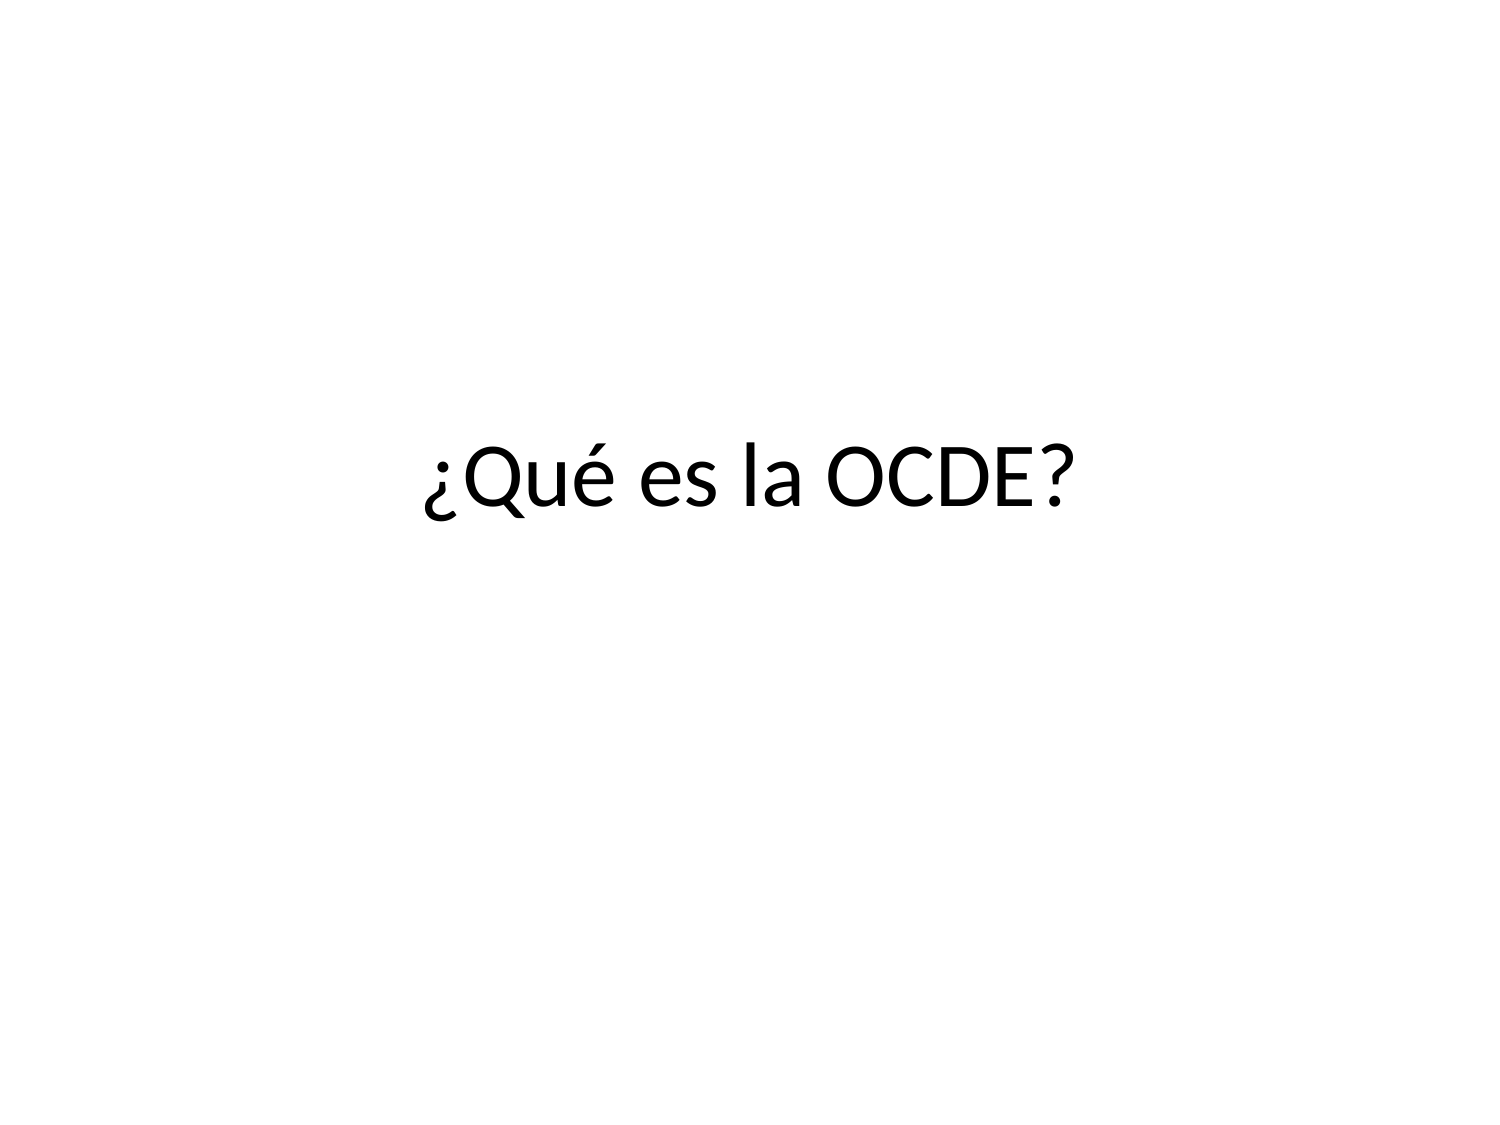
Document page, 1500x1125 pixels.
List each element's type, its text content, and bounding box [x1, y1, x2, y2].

title ¿Qué es la OCDE? [112, 349, 1388, 591]
